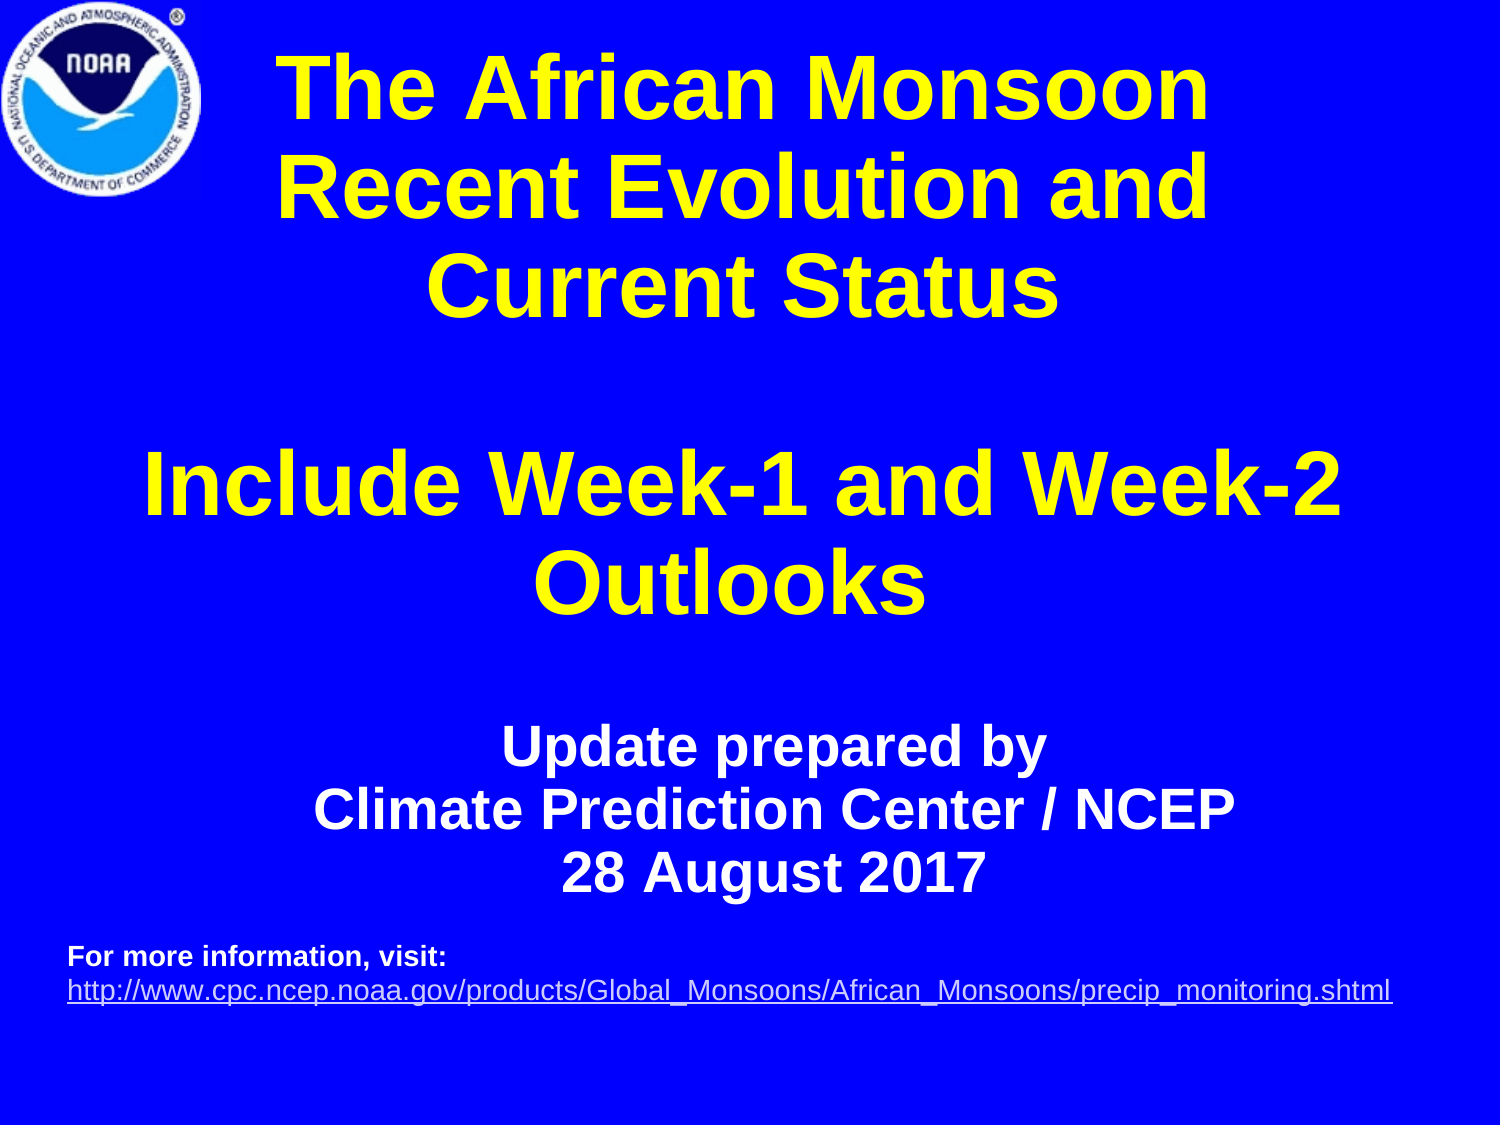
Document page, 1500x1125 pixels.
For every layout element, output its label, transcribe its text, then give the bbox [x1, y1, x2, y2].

text_box For more information, visit: http://www.cpc.ncep.noaa.gov/products/Global_Monsoons/African_Monsoons/precip_monitoring.shtml [52, 929, 1416, 1015]
title The African Monsoon Recent Evolution and Current Status Include Week-1 and Week-2 Outlooks [112, 37, 1375, 638]
text_box Update prepared by Climate Prediction Center / NCEP 28 August 2017 [275, 708, 1275, 913]
picture [0, 0, 200, 200]
